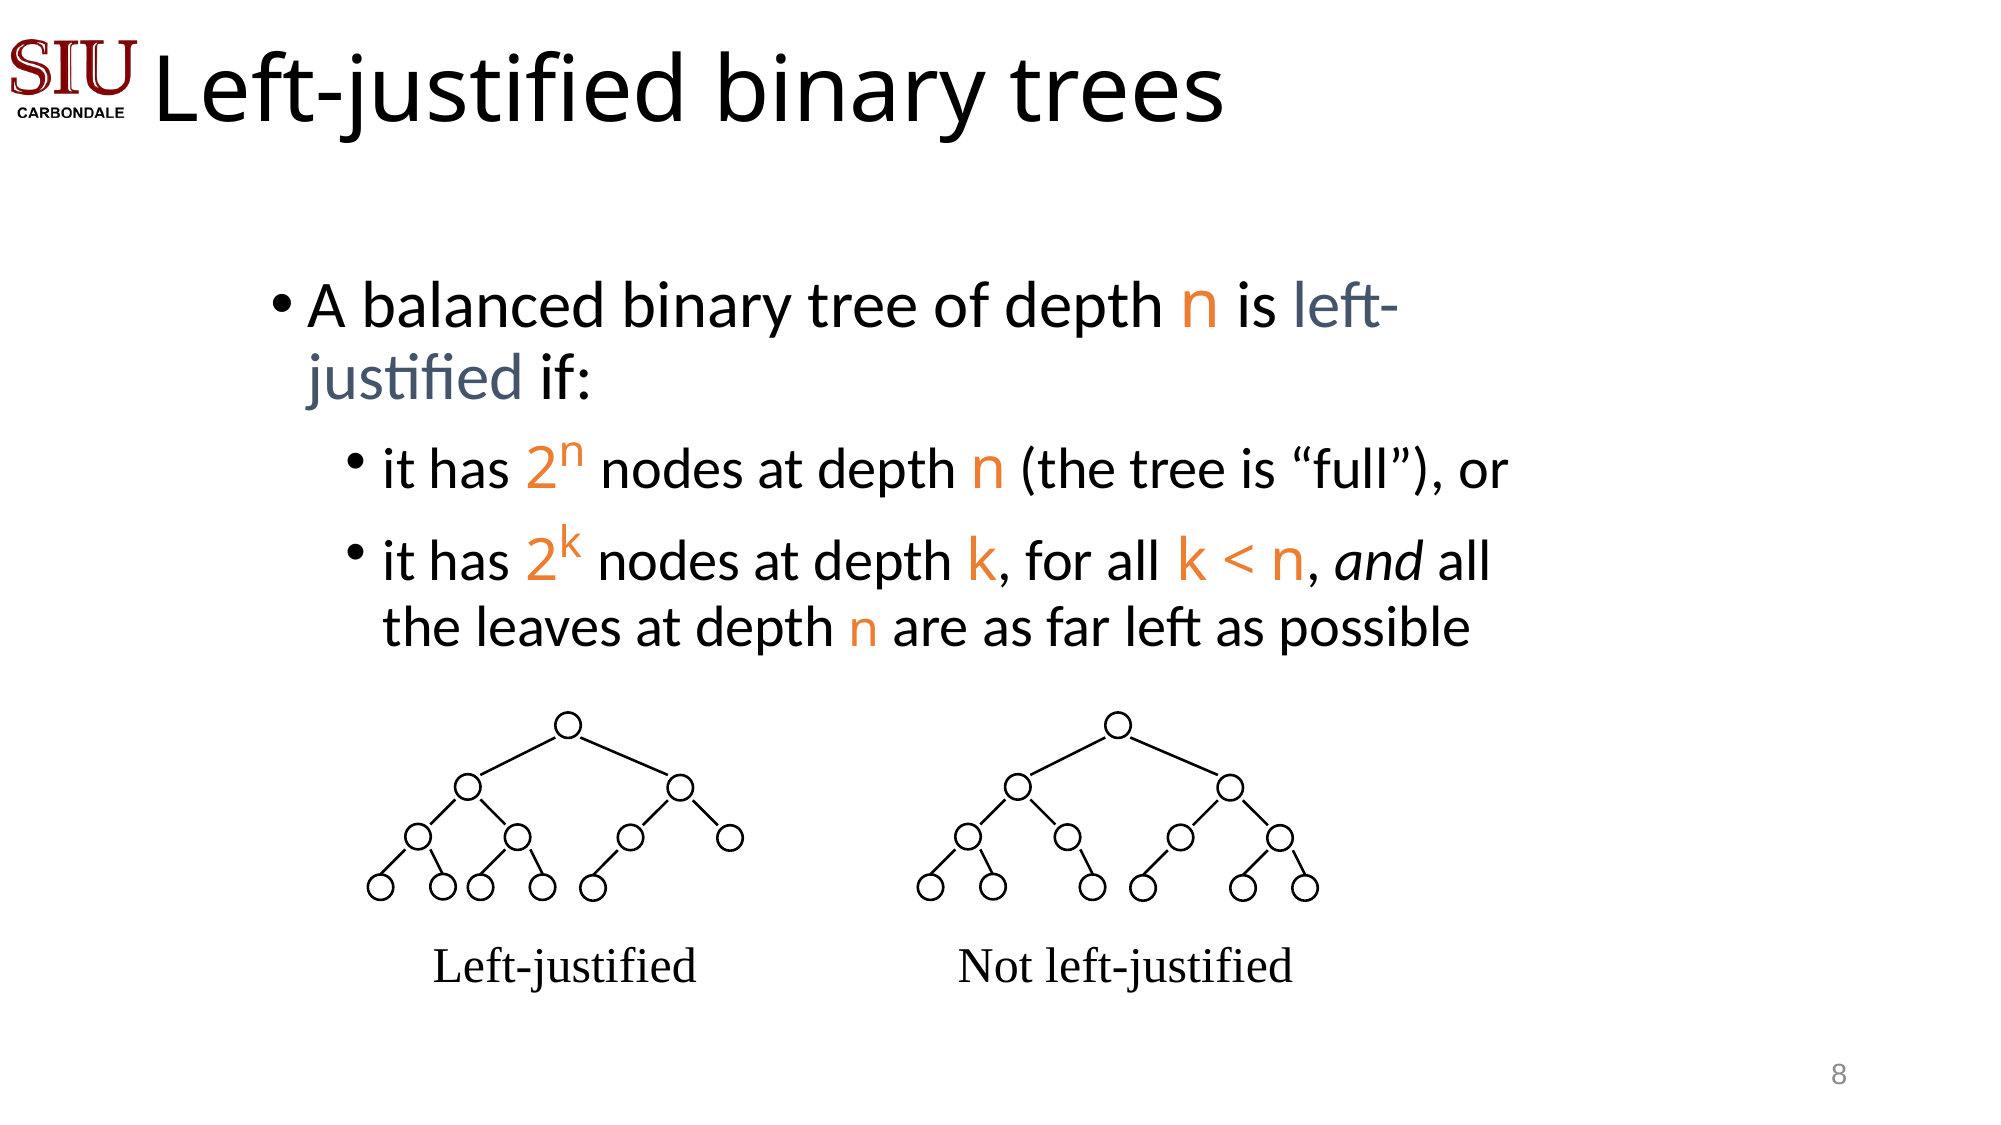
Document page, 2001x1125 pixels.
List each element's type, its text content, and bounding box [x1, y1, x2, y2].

picture [11, 39, 136, 118]
title Left-justified binary trees [136, 33, 1862, 150]
slide_number 7 [1412, 1042, 1863, 1103]
list A balanced binary tree of depth n is left-justified if: it has 2n nodes at depth n (the tree is “full”), or it has 2k nodes at depth k, for all k < n, and all the leaves at depth n are as far left as possible [255, 262, 1568, 700]
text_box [917, 712, 1343, 1000]
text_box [367, 712, 743, 1000]
